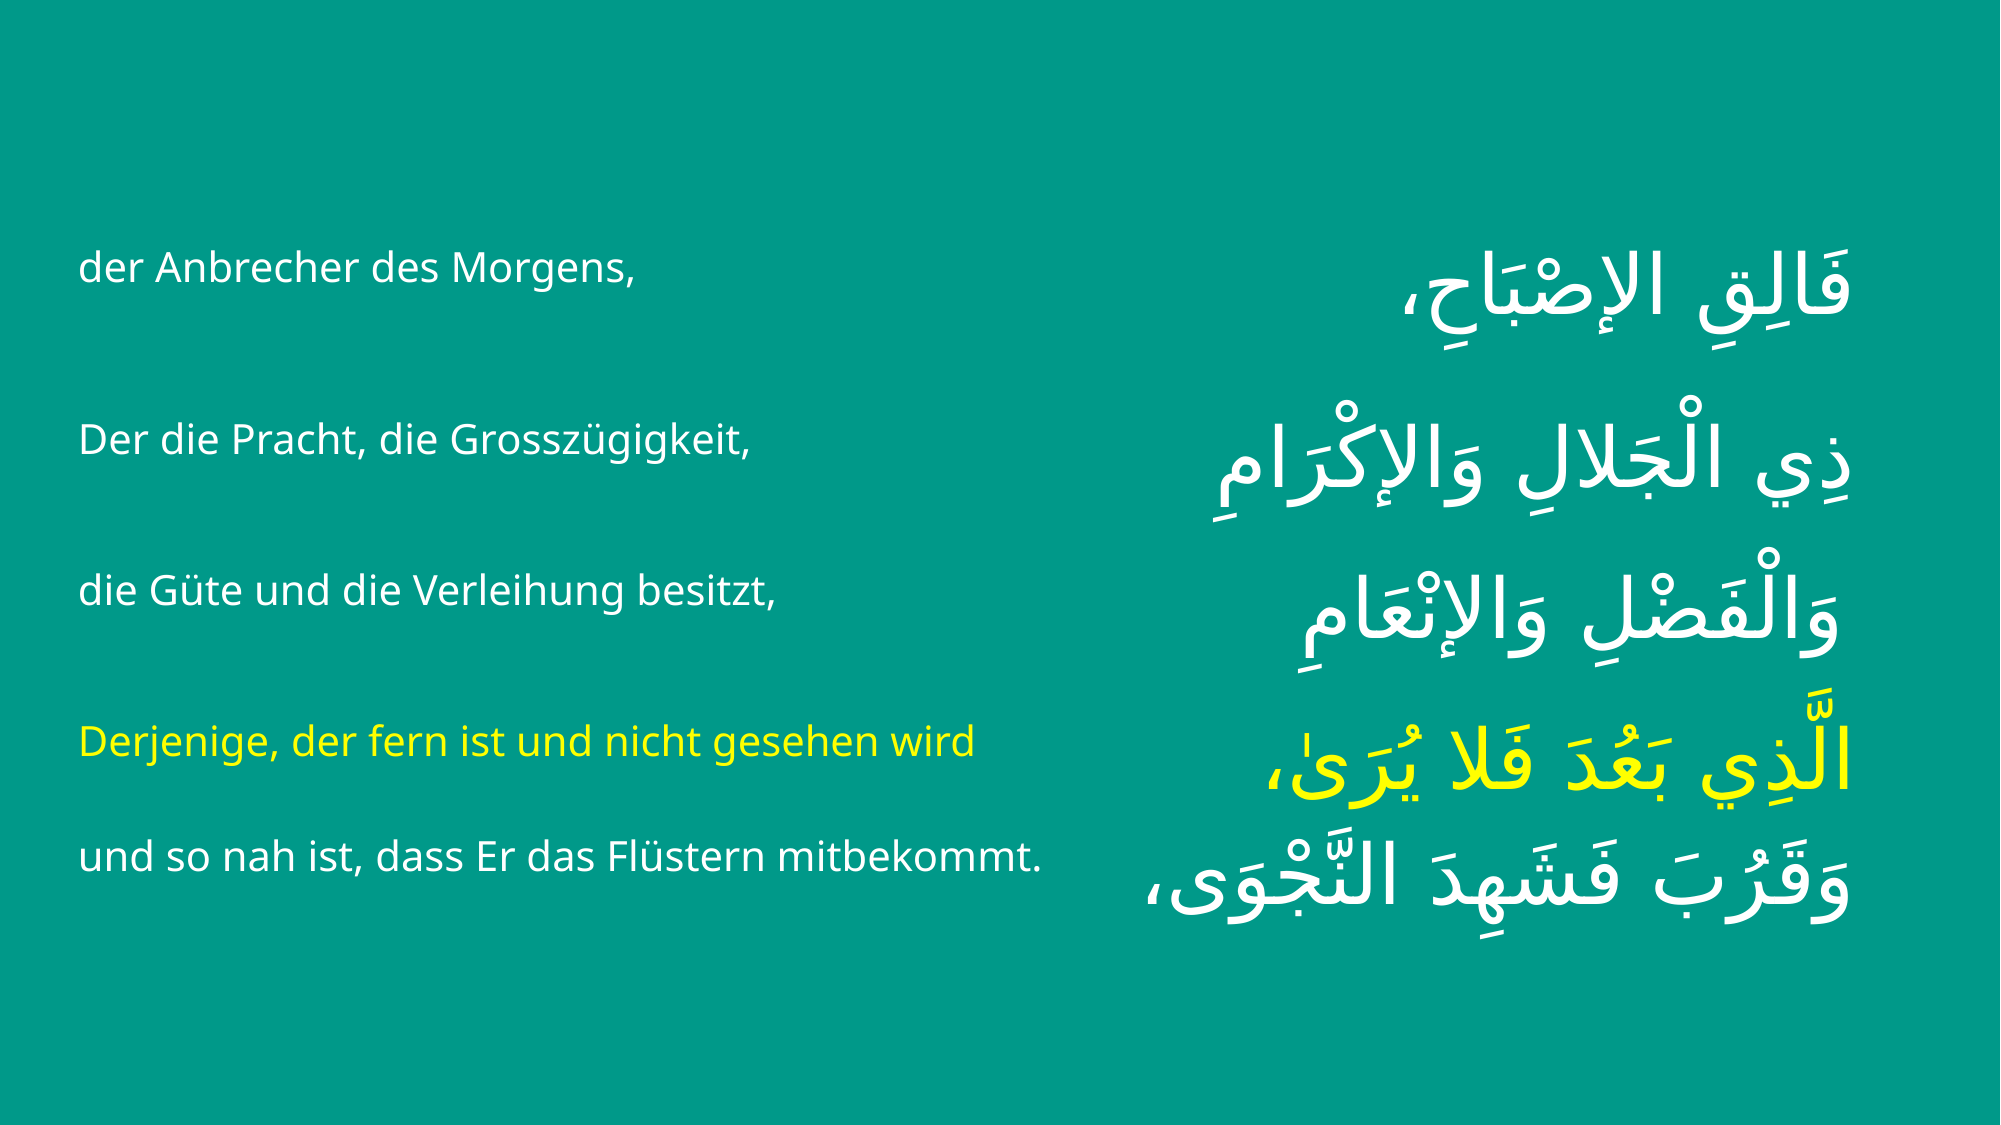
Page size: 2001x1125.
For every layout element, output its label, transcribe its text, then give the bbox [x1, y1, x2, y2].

table_cell وَقَرُبَ فَشَهِدَ النَّجْوَى، [1072, 826, 1857, 940]
table_cell وَالْفَضْلِ وَالإنْعَامِ [1072, 560, 1857, 711]
table_cell Der die Pracht, die Grosszügigkeit, [77, 408, 1072, 560]
table_cell Derjenige, der fern ist und nicht gesehen wird [77, 711, 1072, 826]
table_cell die Güte und die Verleihung besitzt, [77, 560, 1072, 711]
table_header der Anbrecher des Morgens, [77, 236, 1072, 408]
table_header فَالِقِ الإصْبَاحِ، [1072, 236, 1857, 408]
table_cell und so nah ist, dass Er das Flüstern mitbekommt. [77, 826, 1072, 940]
table_cell ذِي الْجَلالِ وَالإكْرَامِ [1072, 408, 1857, 560]
table_cell الَّذِي بَعُدَ فَلا يُرَىٰ، [1072, 711, 1857, 826]
